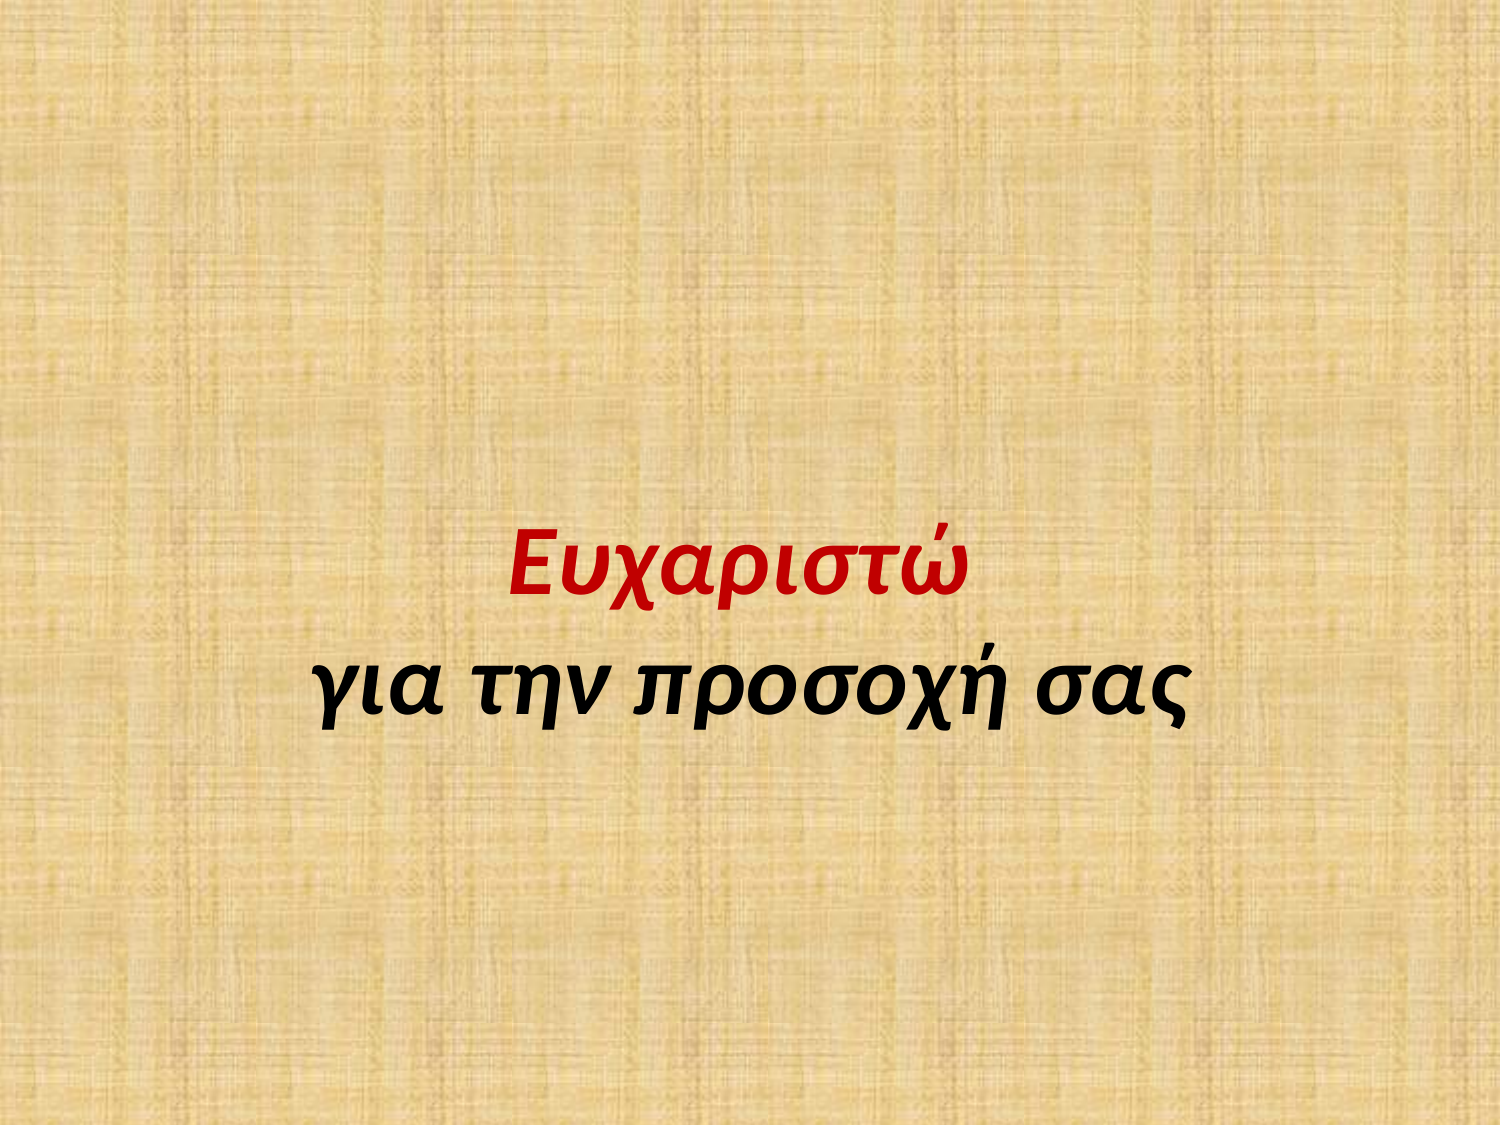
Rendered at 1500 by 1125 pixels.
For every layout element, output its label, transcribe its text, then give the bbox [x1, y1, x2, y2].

text_box Ευχαριστώ για την προσοχή σας [294, 486, 1206, 742]
picture [0, 0, 1500, 1125]
